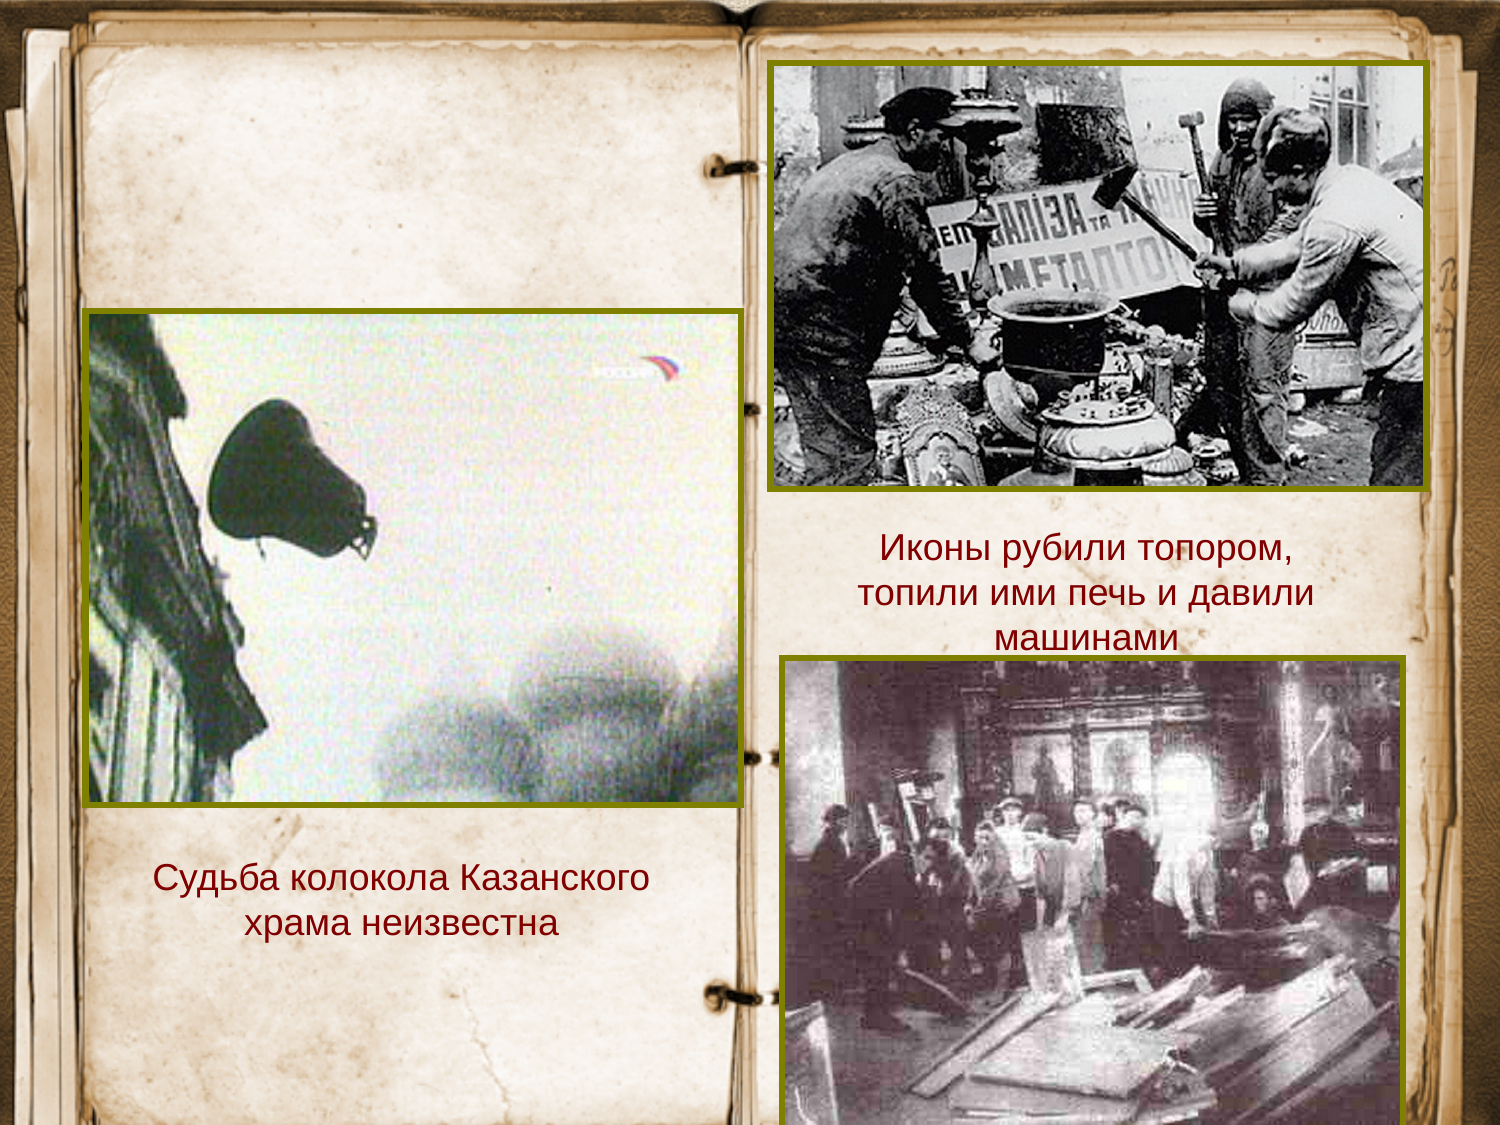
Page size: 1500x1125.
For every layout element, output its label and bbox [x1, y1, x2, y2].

list [0, 0, 1500, 1125]
picture [785, 660, 1400, 1125]
picture [88, 314, 739, 802]
picture [773, 66, 1424, 486]
